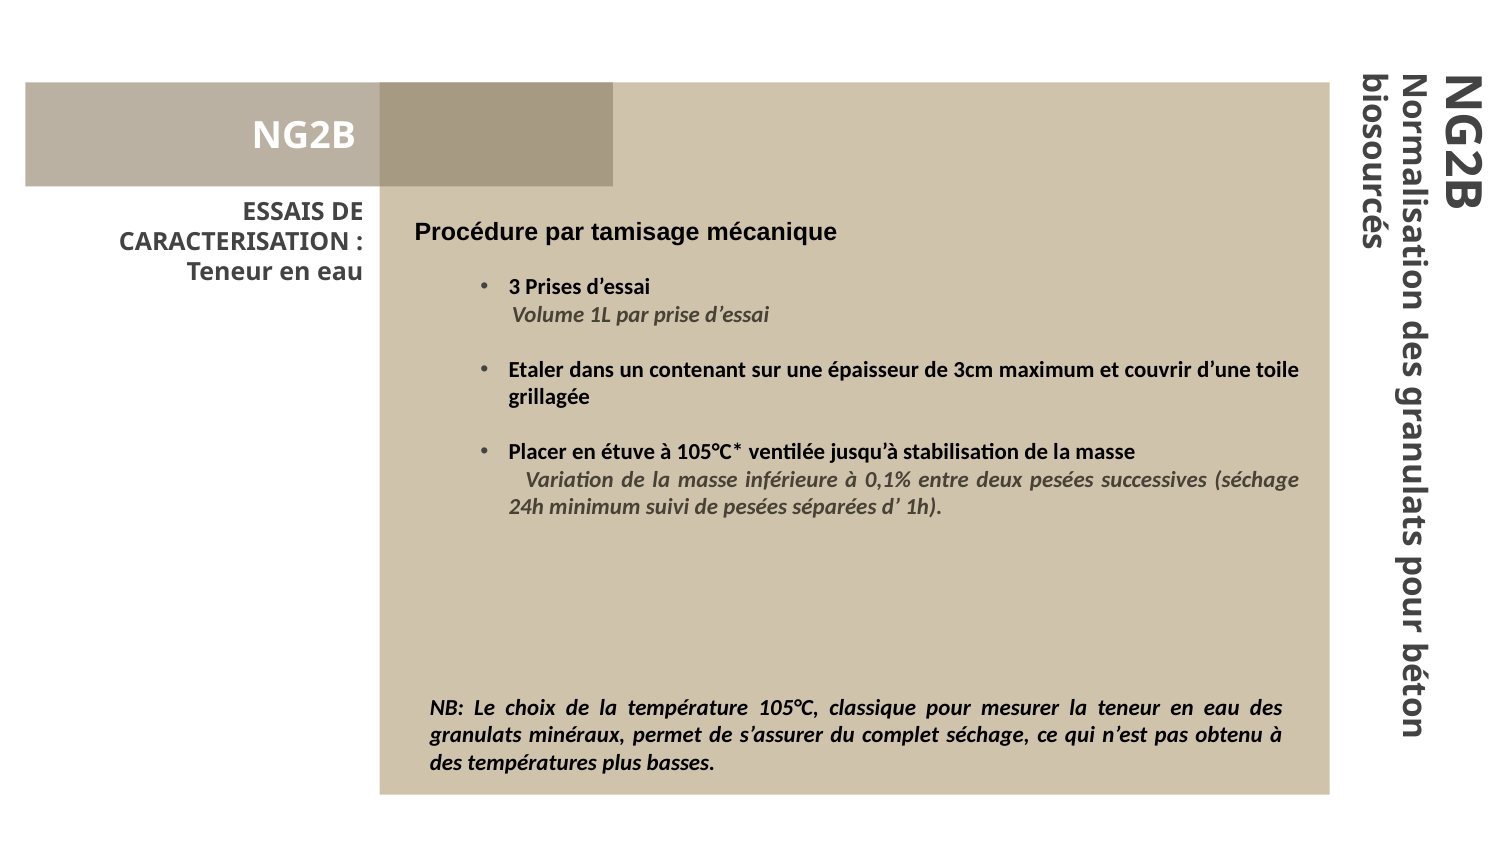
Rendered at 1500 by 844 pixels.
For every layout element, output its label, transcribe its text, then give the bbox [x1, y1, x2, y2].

text_box [377, 80, 1326, 797]
title NG2B [39, 96, 569, 170]
text_box NB: Le choix de la température 105°C, classique pour mesurer la teneur en eau des granulats minéraux, permet de s’assurer du complet séchage, ce qui n’est pas obtenu à des températures plus basses. [386, 685, 1299, 783]
title NG2B Normalisation des granulats pour béton biosourcés [1326, 57, 1407, 808]
text_box 3 Prises d’essai Volume 1L par prise d’essai Etaler dans un contenant sur une épaisseur de 3cm maximum et couvrir d’une toile grillagée Placer en étuve à 105°C* ventilée jusqu’à stabilisation de la masse Variation de la masse inférieure à 0,1% entre deux pesées successives (séchage 24h minimum suivi de pesées séparées d’ 1h). [436, 237, 1315, 582]
text_box Procédure par tamisage mécanique [371, 208, 861, 281]
text_box ESSAIS DE CARACTERISATION : Teneur en eau [29, 180, 379, 316]
text_box [25, 82, 613, 187]
